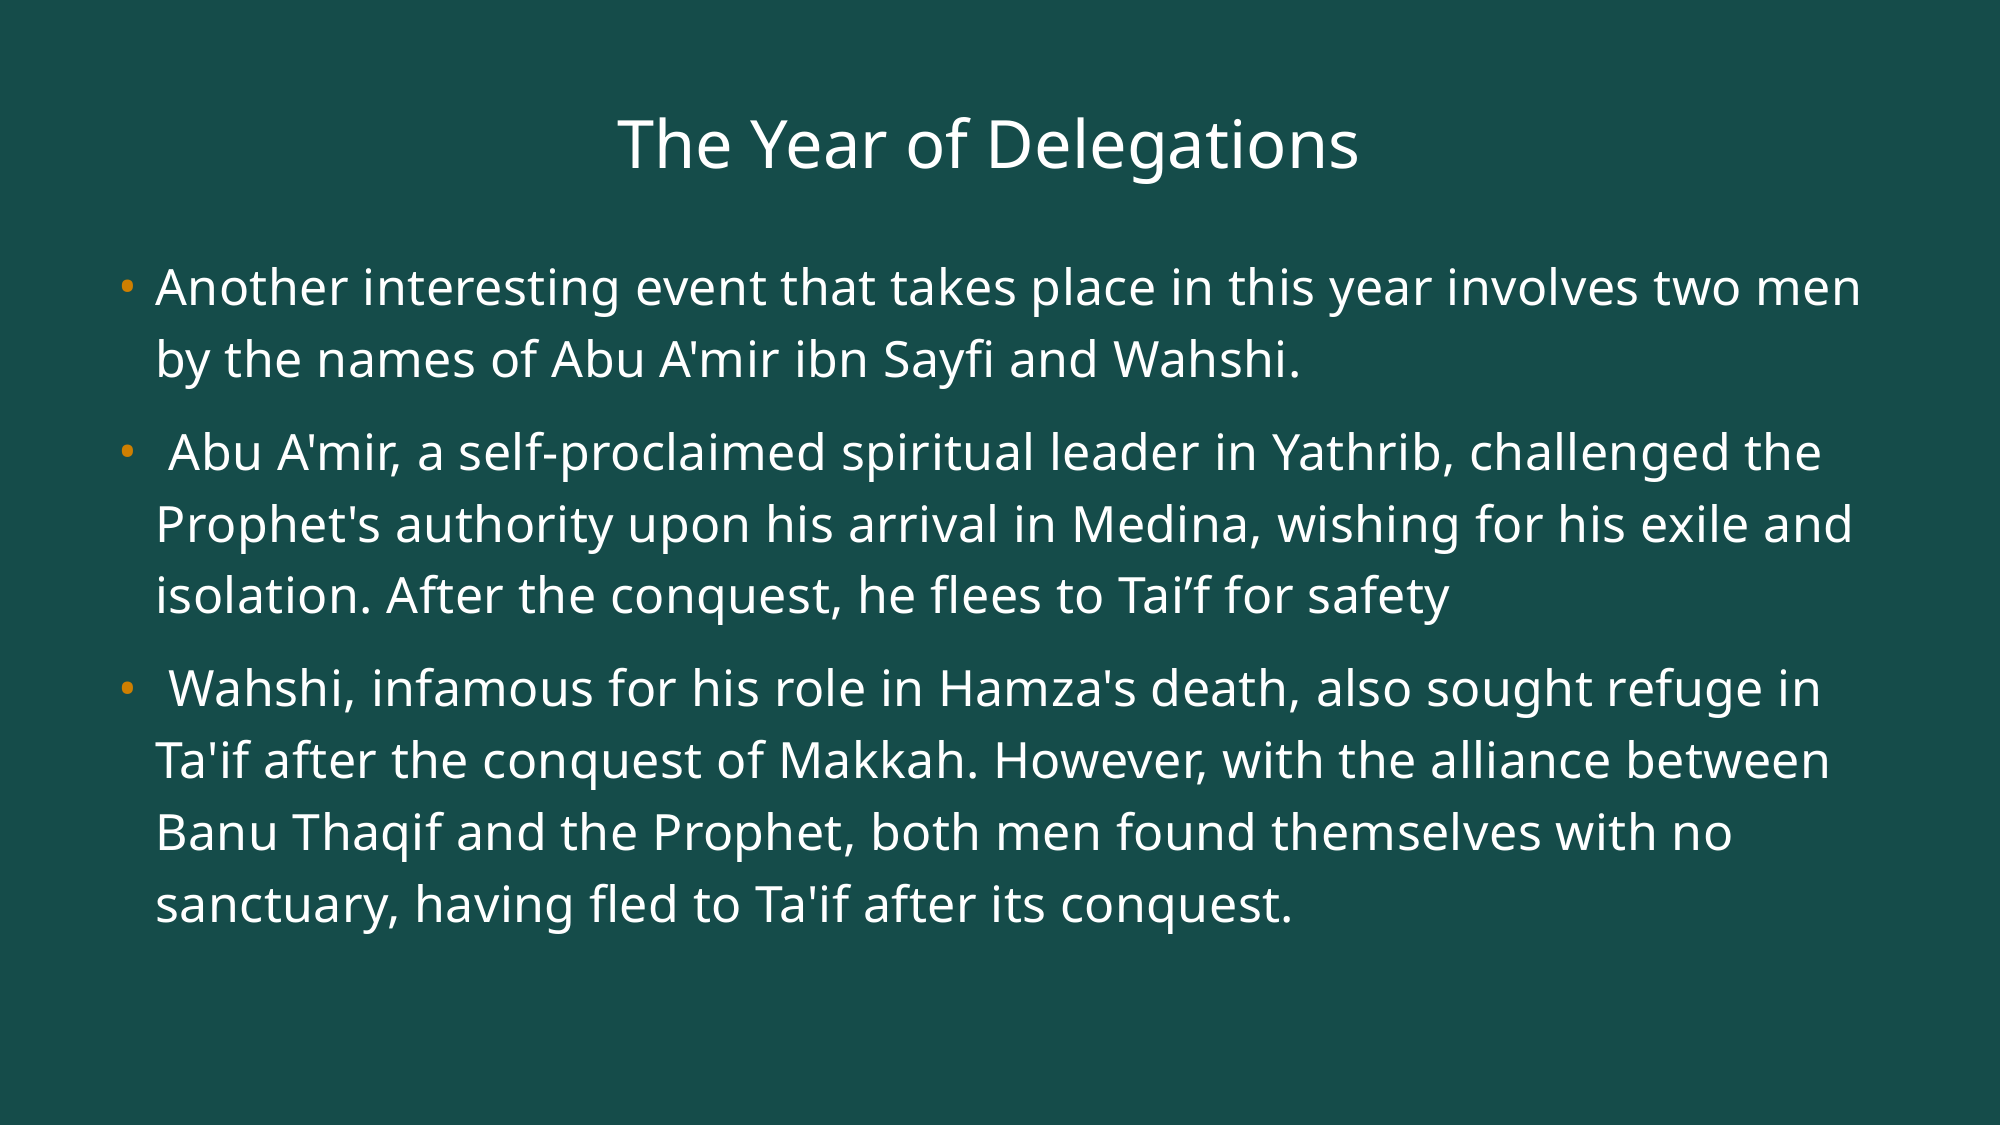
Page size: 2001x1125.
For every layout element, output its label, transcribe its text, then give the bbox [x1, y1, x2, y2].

title The Year of Delegations [118, 101, 1878, 219]
list Another interesting event that takes place in this year involves two men by the names of Abu A'mir ibn Sayfi and Wahshi. Abu A'mir, a self-proclaimed spiritual leader in Yathrib, challenged the Prophet's authority upon his arrival in Medina, wishing for his exile and isolation. After the conquest, he flees to Tai’f for safety Wahshi, infamous for his role in Hamza's death, also sought refuge in Ta'if after the conquest of Makkah. However, with the alliance between Banu Thaqif and the Prophet, both men found themselves with no sanctuary, having fled to Ta'if after its conquest. [118, 243, 1878, 947]
